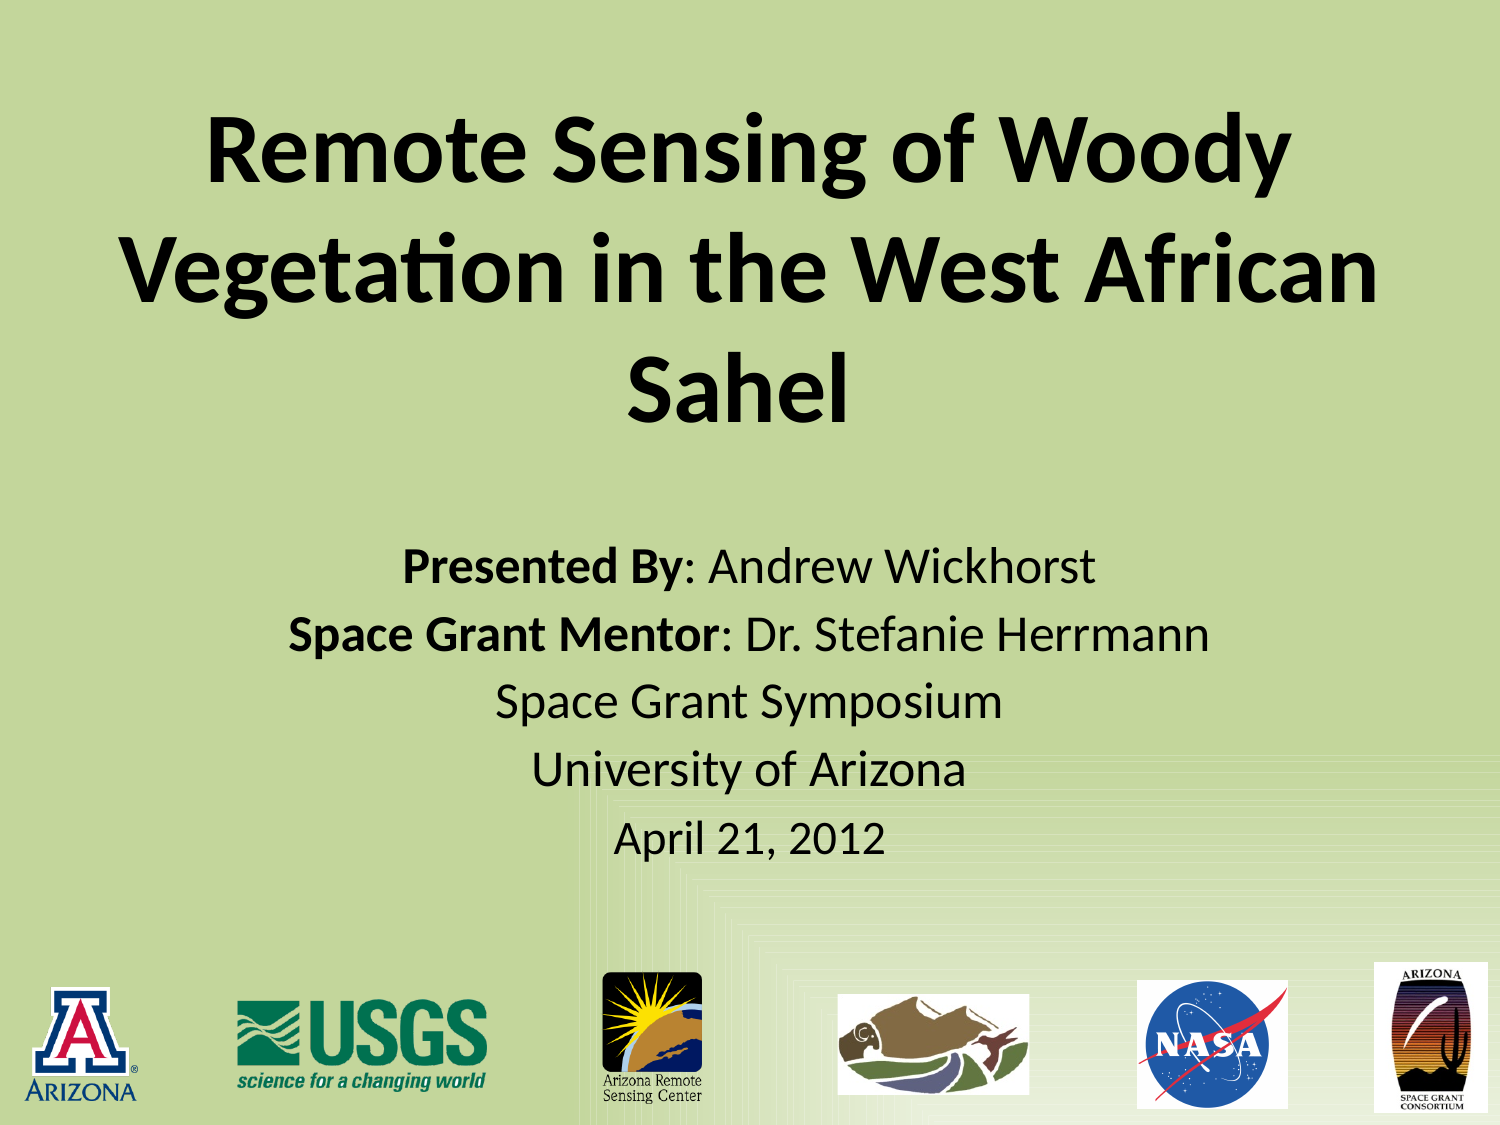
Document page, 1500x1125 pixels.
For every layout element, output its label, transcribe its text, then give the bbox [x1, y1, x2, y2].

picture [1374, 962, 1488, 1113]
title Remote Sensing of Woody Vegetation in the West African Sahel [37, 125, 1463, 400]
picture [837, 993, 1030, 1095]
subtitle Presented By: Andrew Wickhorst Space Grant Mentor: Dr. Stefanie Herrmann Space Grant Symposium University of Arizona April 21, 2012 [71, 487, 1429, 875]
picture [1137, 979, 1288, 1109]
picture [599, 970, 702, 1105]
picture [237, 999, 488, 1092]
picture [24, 987, 138, 1102]
